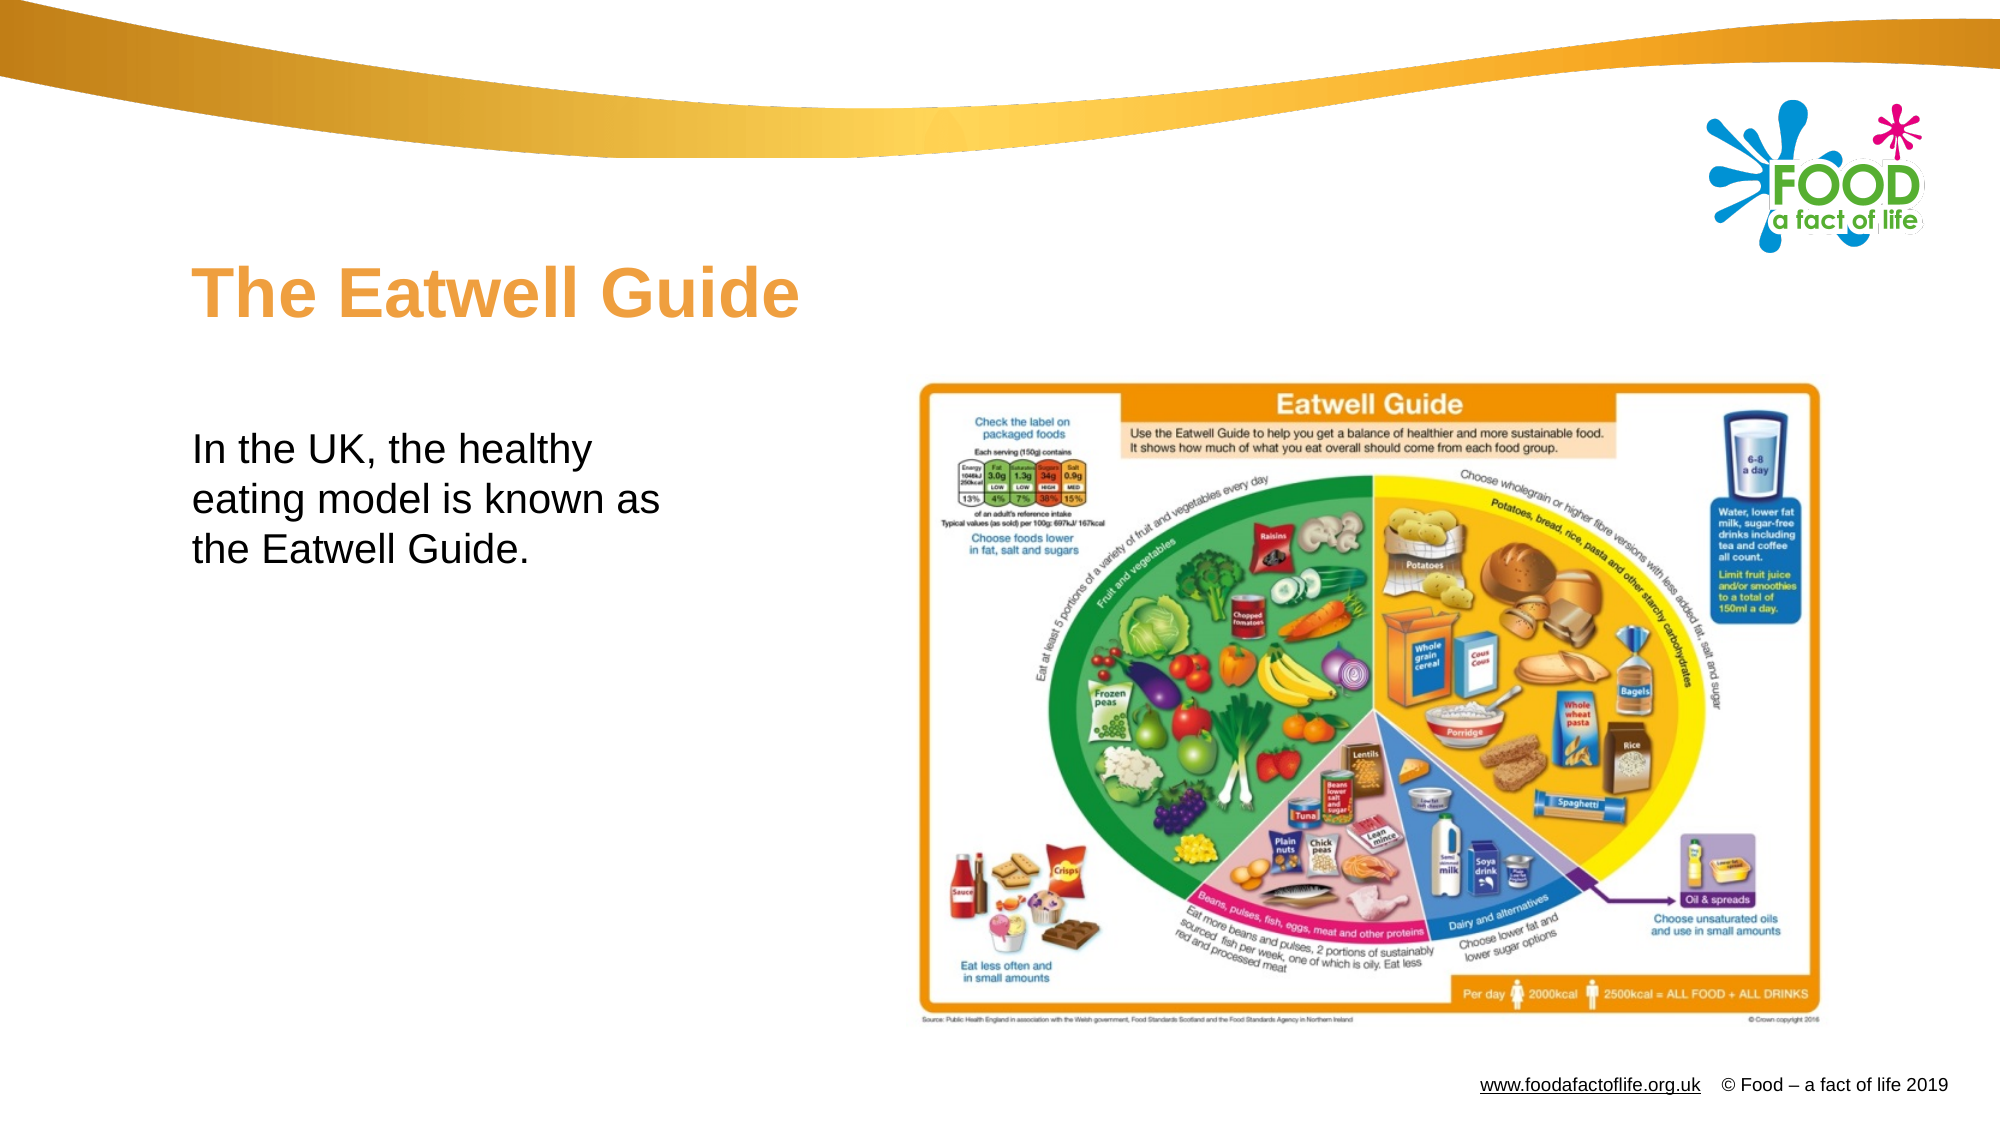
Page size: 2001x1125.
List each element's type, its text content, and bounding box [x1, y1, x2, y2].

subtitle In the UK, the healthy eating model is known as the Eatwell Guide. [191, 421, 715, 649]
picture [0, 0, 2000, 1125]
title The Eatwell Guide [191, 256, 1787, 375]
